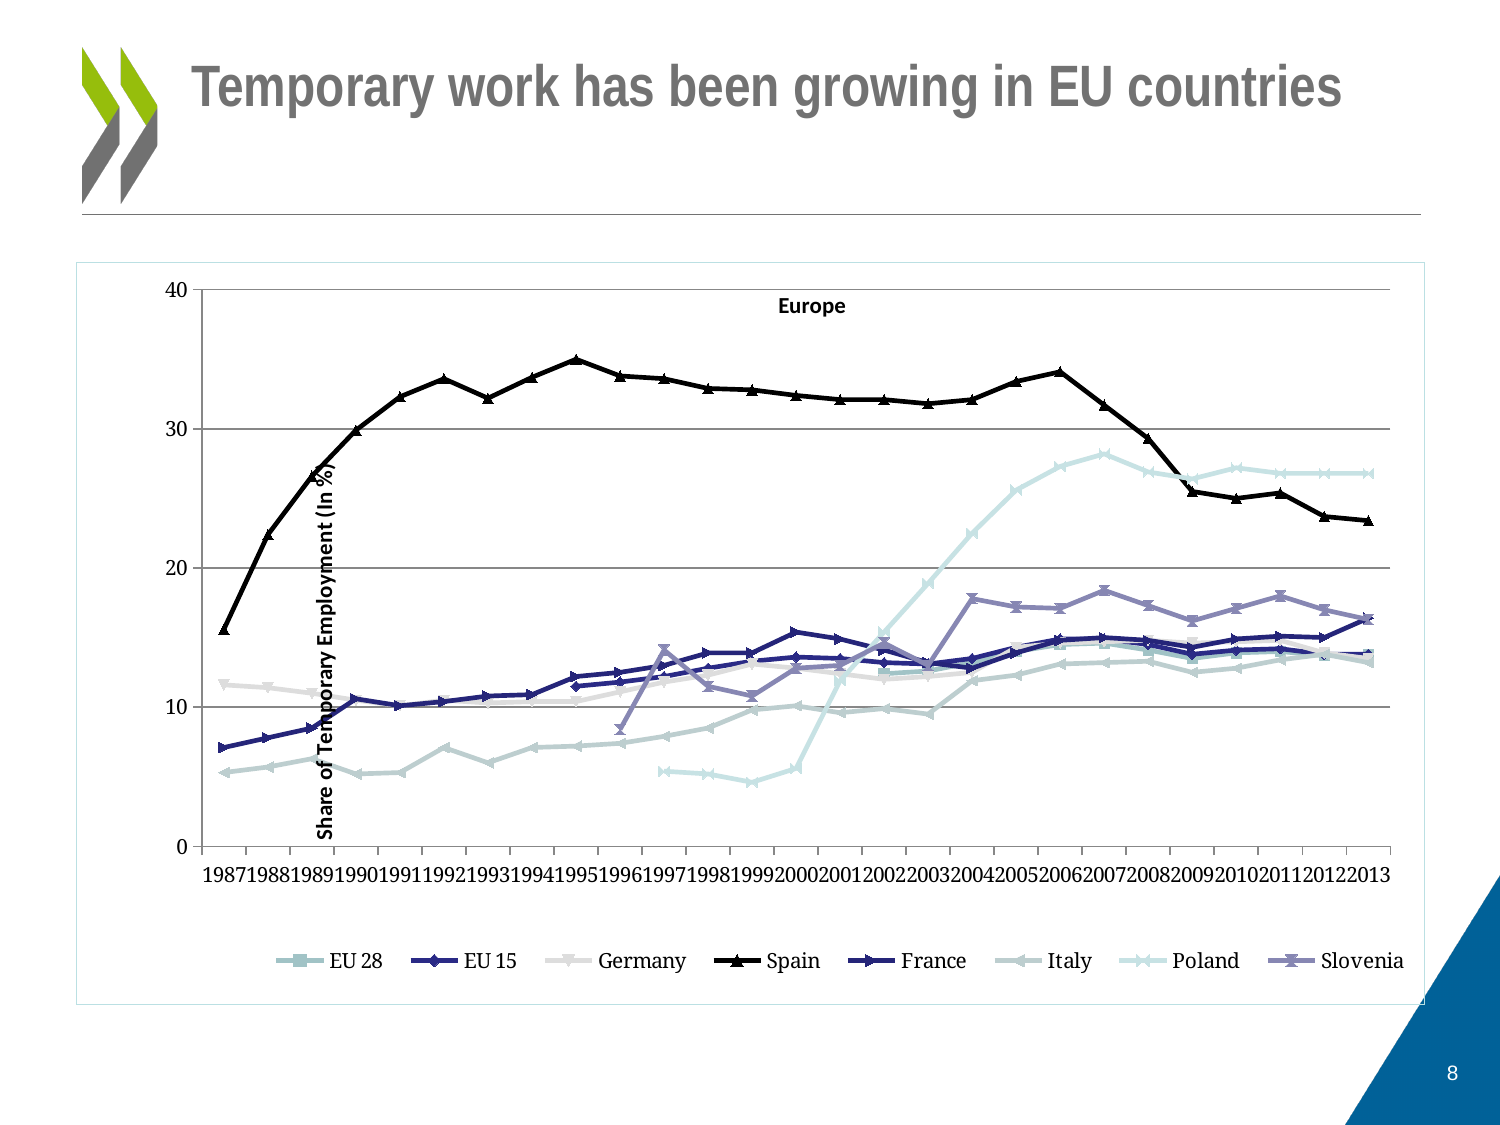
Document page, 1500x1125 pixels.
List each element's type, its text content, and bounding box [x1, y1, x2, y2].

slide_number 8 [1417, 1051, 1474, 1093]
chart [76, 262, 1426, 1006]
list Temporary work has been growing in EU countries [177, 38, 1394, 207]
